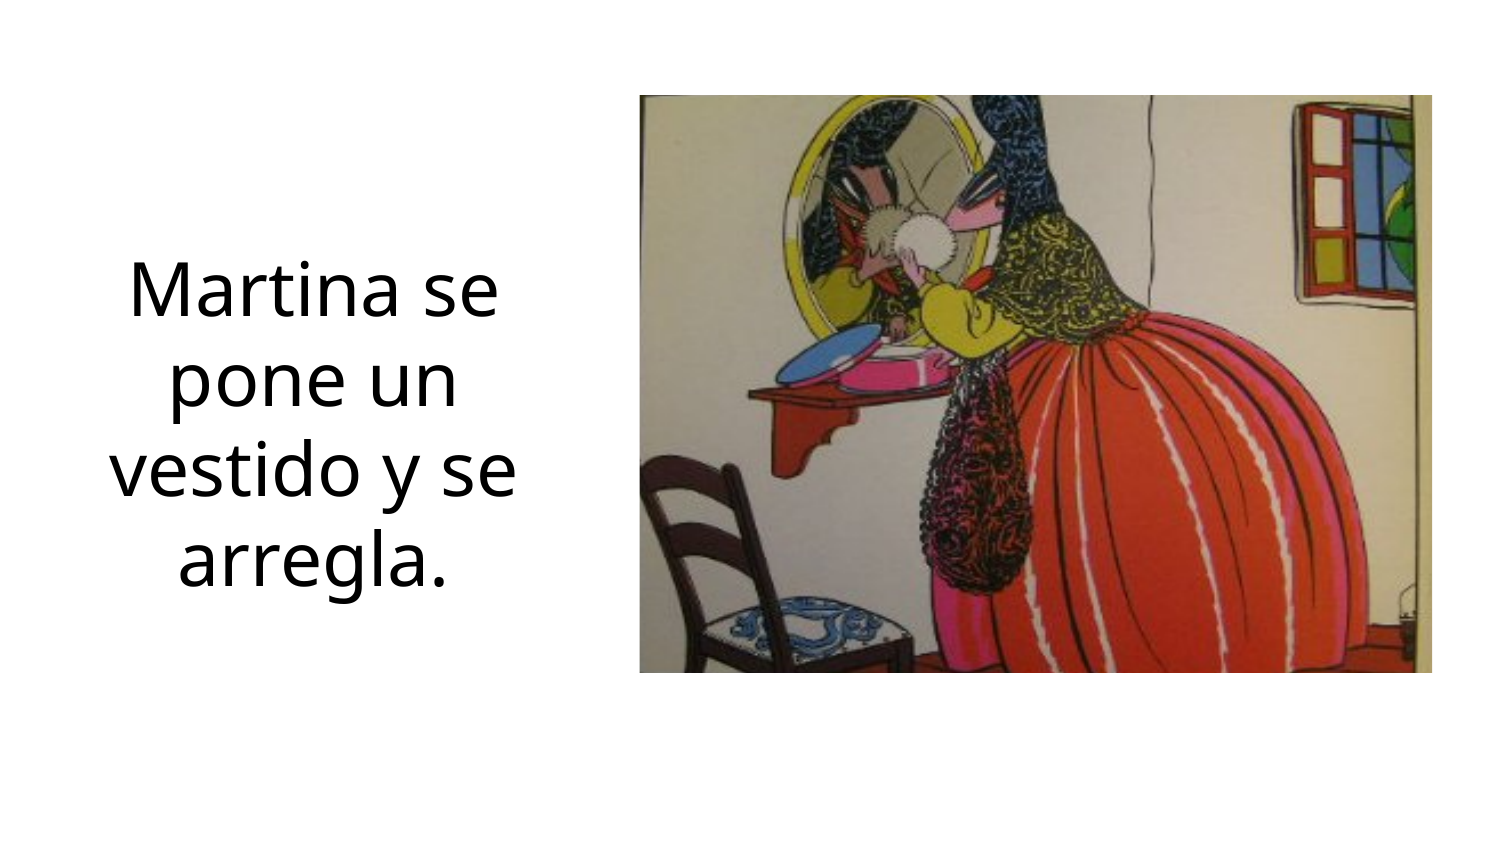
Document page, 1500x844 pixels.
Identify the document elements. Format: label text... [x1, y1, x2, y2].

title Martina se pone un vestido y se arregla. [51, 50, 578, 794]
picture [639, 95, 1433, 673]
